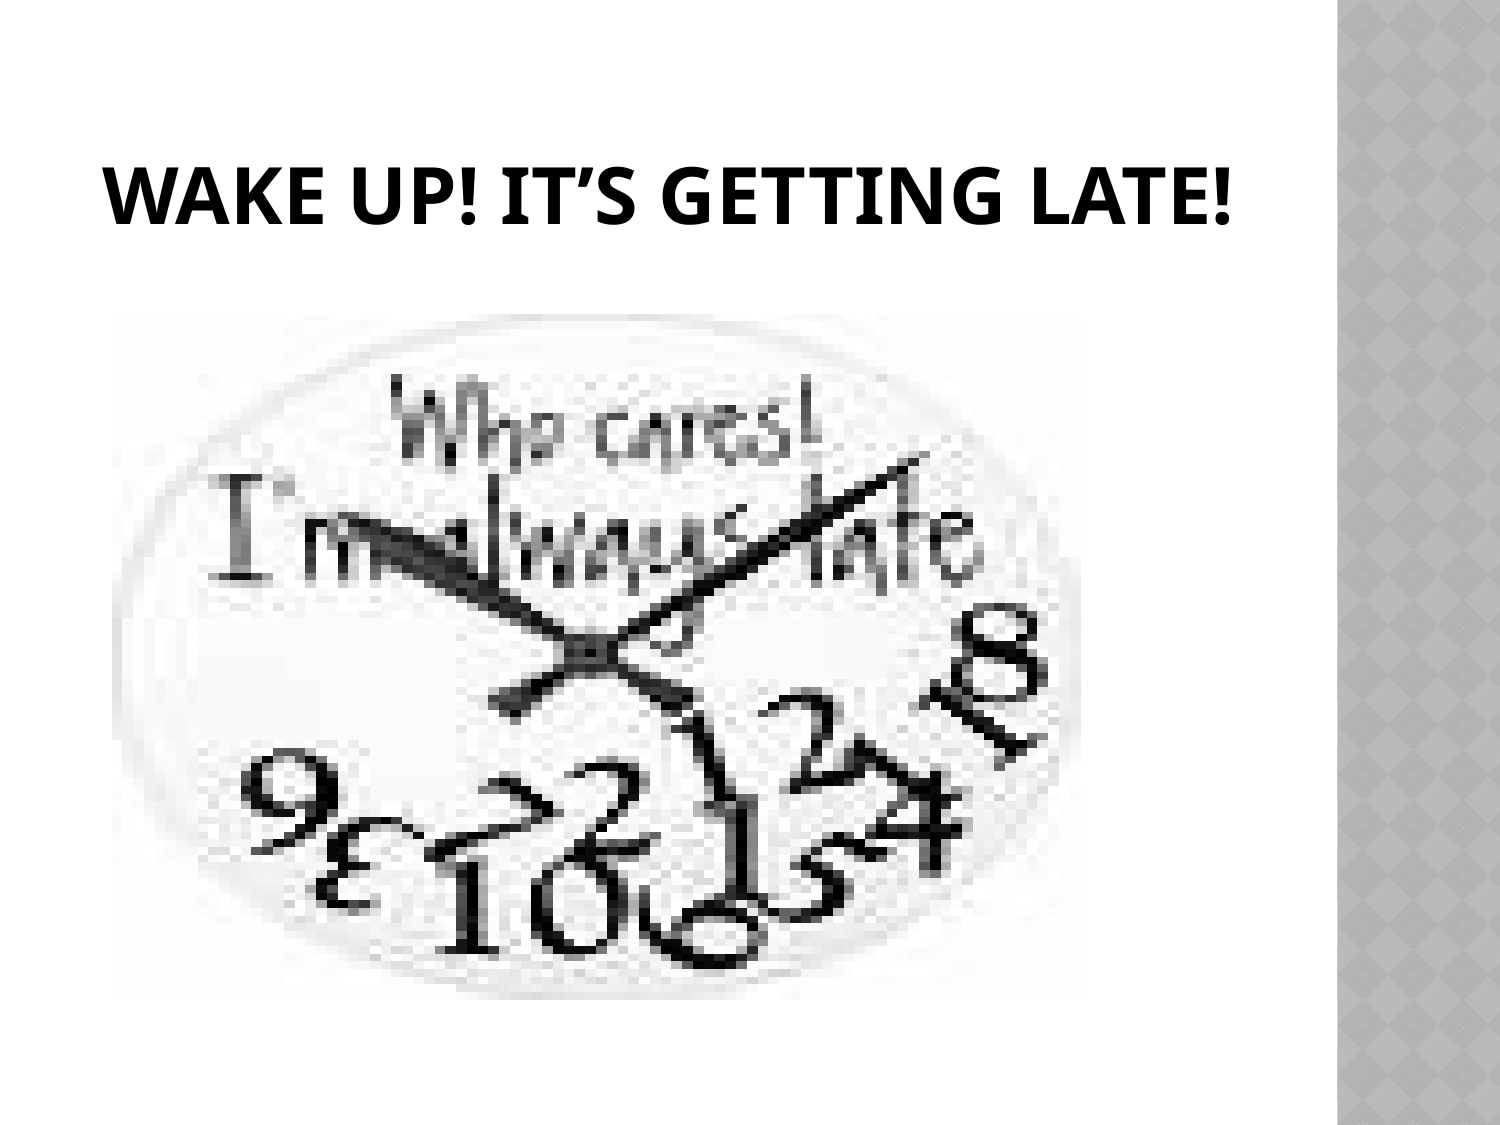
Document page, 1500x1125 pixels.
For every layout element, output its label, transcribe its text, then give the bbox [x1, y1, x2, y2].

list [111, 314, 1082, 1000]
title WAKE UP! IT’S GETTING LATE! [75, 52, 1263, 240]
